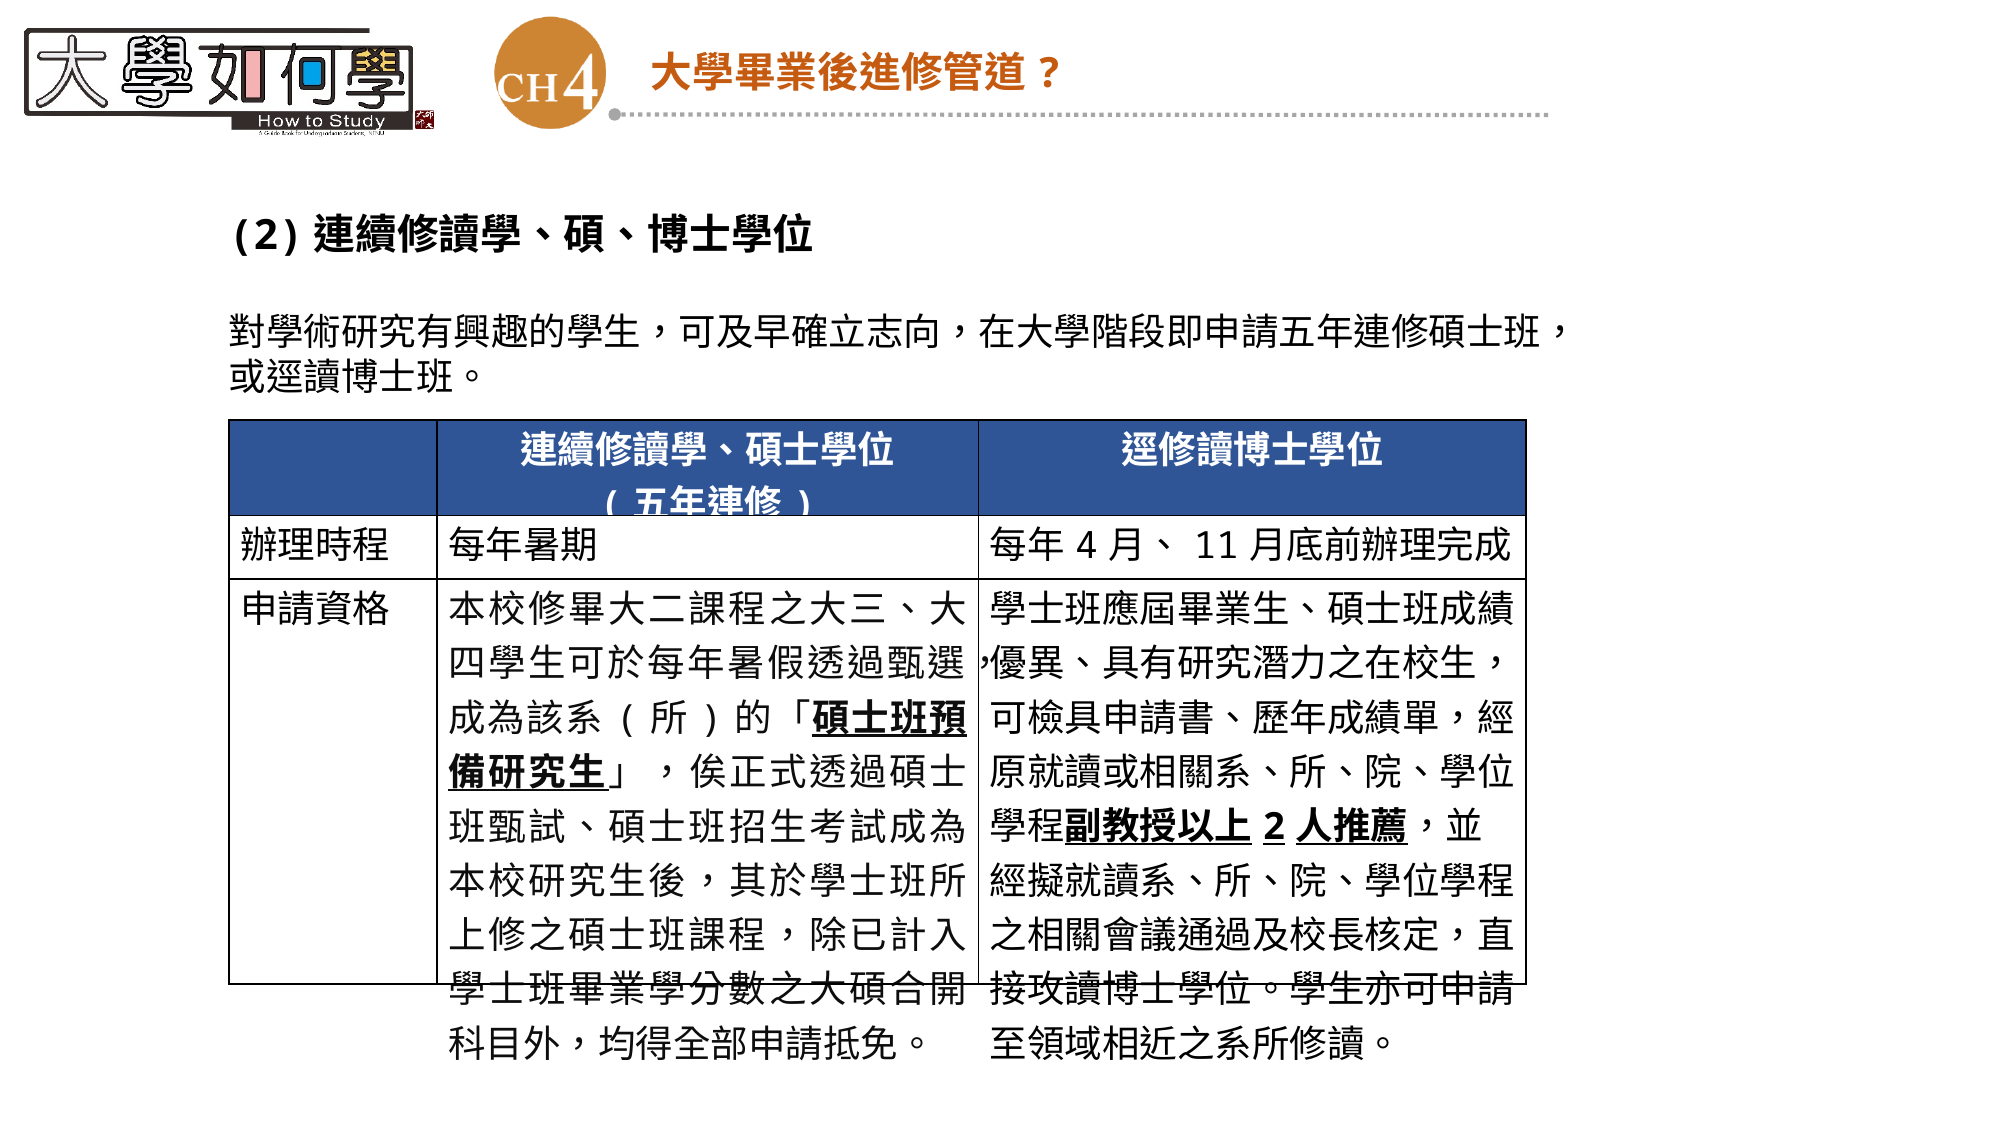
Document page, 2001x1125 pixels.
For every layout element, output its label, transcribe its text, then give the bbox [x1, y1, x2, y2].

table_cell 辦理時程 [230, 516, 436, 578]
table_cell 本校修畢大二課程之大三、大四學生可於每年暑假透過甄選，成為該系(所)的「碩士班預備研究生」，俟正式透過碩士班甄試、碩士班招生考試成為本校研究生後，其於學士班所上修之碩士班課程，除已計入學士班畢業學分數之大碩合開科目外，均得全部申請抵免。 [438, 580, 978, 983]
table_cell 學士班應屆畢業生、碩士班成績優異、具有研究潛力之在校生，可檢具申請書、歷年成績單，經原就讀或相關系、所、院、學位學程副教授以上2人推薦，並經擬就讀系、所、院、學位學程之相關會議通過及校長核定，直接攻讀博士學位。學生亦可申請至領域相近之系所修讀。 [979, 580, 1525, 983]
text_box (2)連續修讀學、碩、博士學位 對學術研究有興趣的學生，可及早確立志向，在大學階段即申請五年連修碩士班， 或逕讀博士班。 [213, 200, 1788, 406]
picture [24, 28, 434, 137]
table_header 逕修讀博士學位 [979, 421, 1525, 515]
text_box 大學畢業後進修管道? [635, 37, 1077, 103]
table_header [230, 421, 436, 515]
table_cell 申請資格 [230, 580, 436, 983]
table_header 連續修讀學、碩士學位 (五年連修) [438, 421, 978, 515]
text_box [608, 108, 622, 121]
picture [494, 16, 606, 129]
table_cell 每年4月、11月底前辦理完成 [979, 516, 1525, 578]
table_cell 每年暑期 [438, 516, 978, 578]
